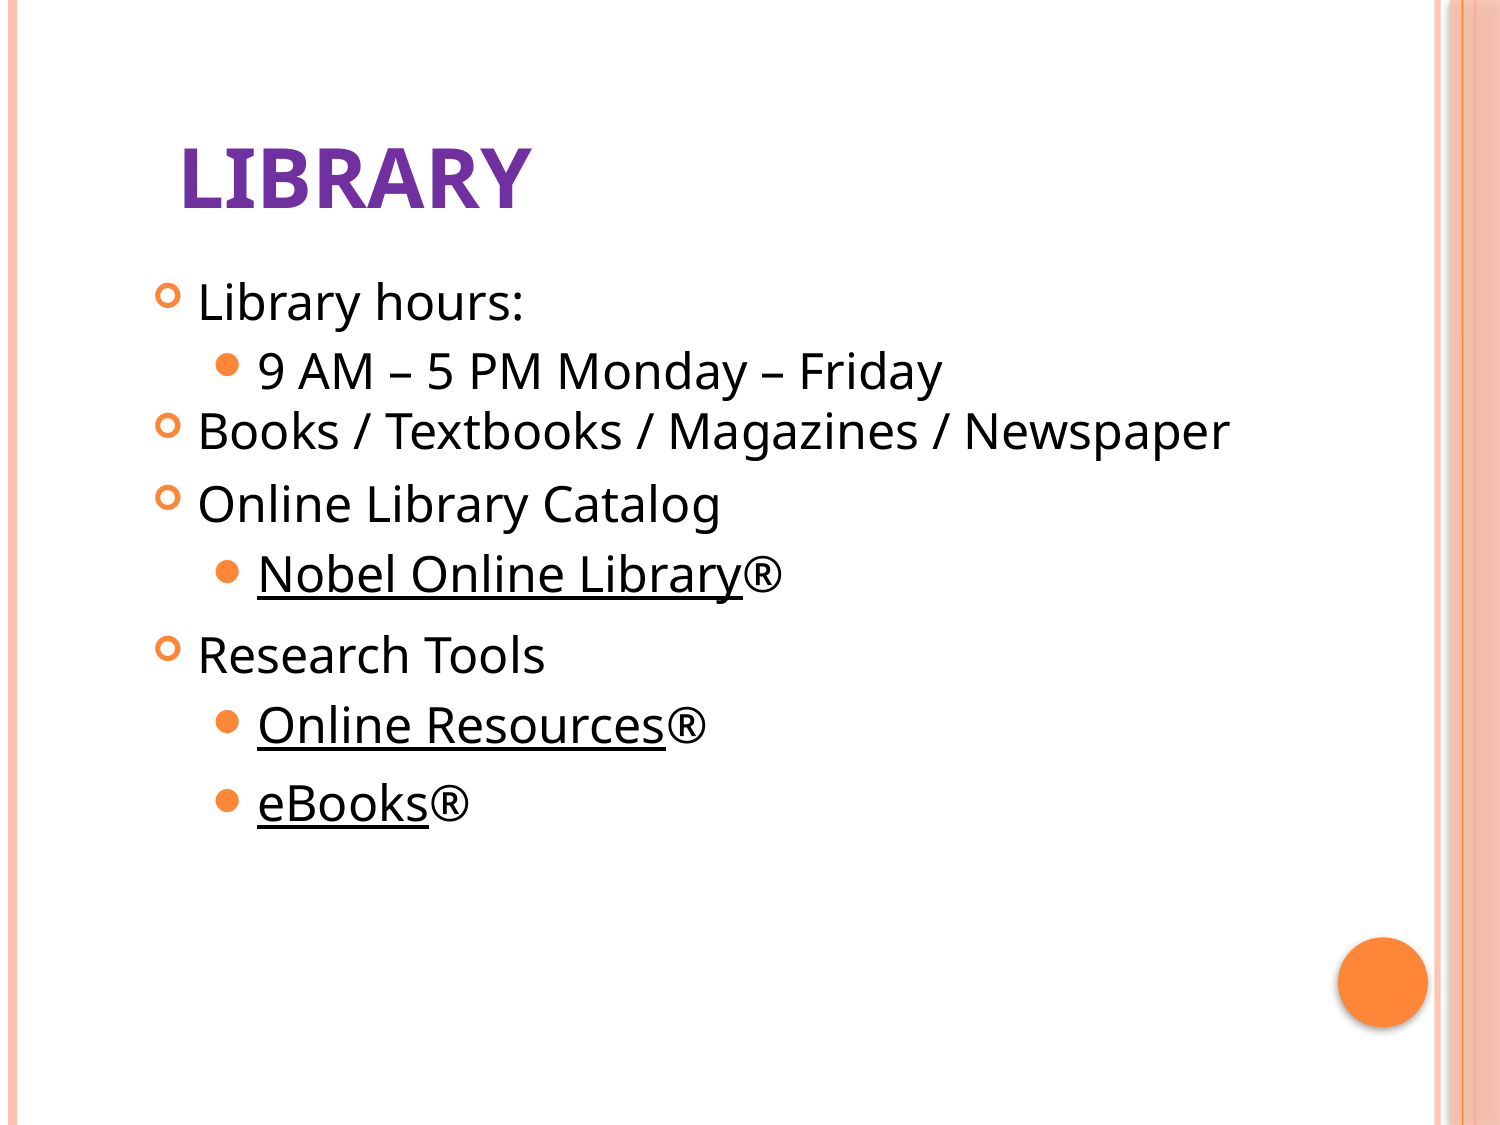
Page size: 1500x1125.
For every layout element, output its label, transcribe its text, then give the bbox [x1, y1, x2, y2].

title Library [162, 45, 1388, 233]
list Library hours: 9 AM – 5 PM Monday – Friday Books / Textbooks / Magazines / Newspaper Online Library Catalog Nobel Online Library® Research Tools Online Resources® eBooks® [137, 262, 1363, 1050]
